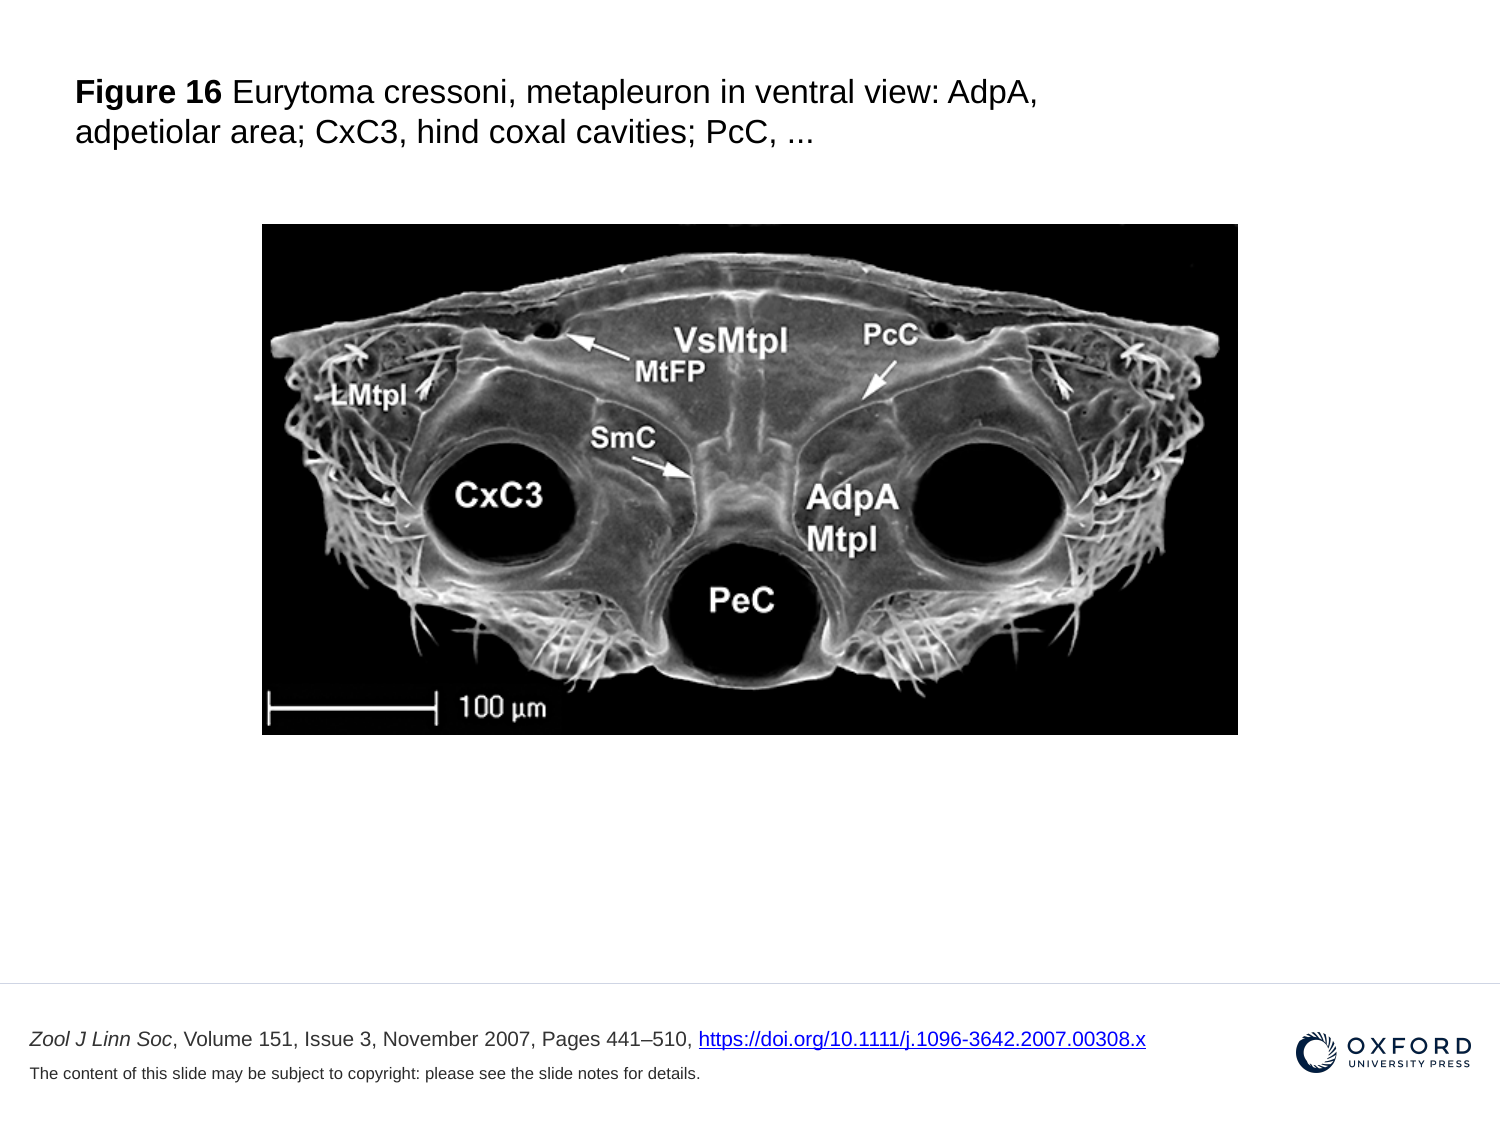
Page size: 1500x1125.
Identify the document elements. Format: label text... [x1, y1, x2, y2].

picture [262, 224, 1238, 735]
footer Zool J Linn Soc, Volume 151, Issue 3, November 2007, Pages 441–510, https://doi.org/10.1111/j.1096-3642.2007.00308.x The content of this slide may be subject to copyright: please see the slide notes for details. [0, 983, 1260, 1125]
picture [1296, 1032, 1471, 1073]
title Figure 16 Eurytoma cressoni, metapleuron in ventral view: AdpA, adpetiolar area; CxC3, hind coxal cavities; PcC, ... [75, 69, 1078, 171]
